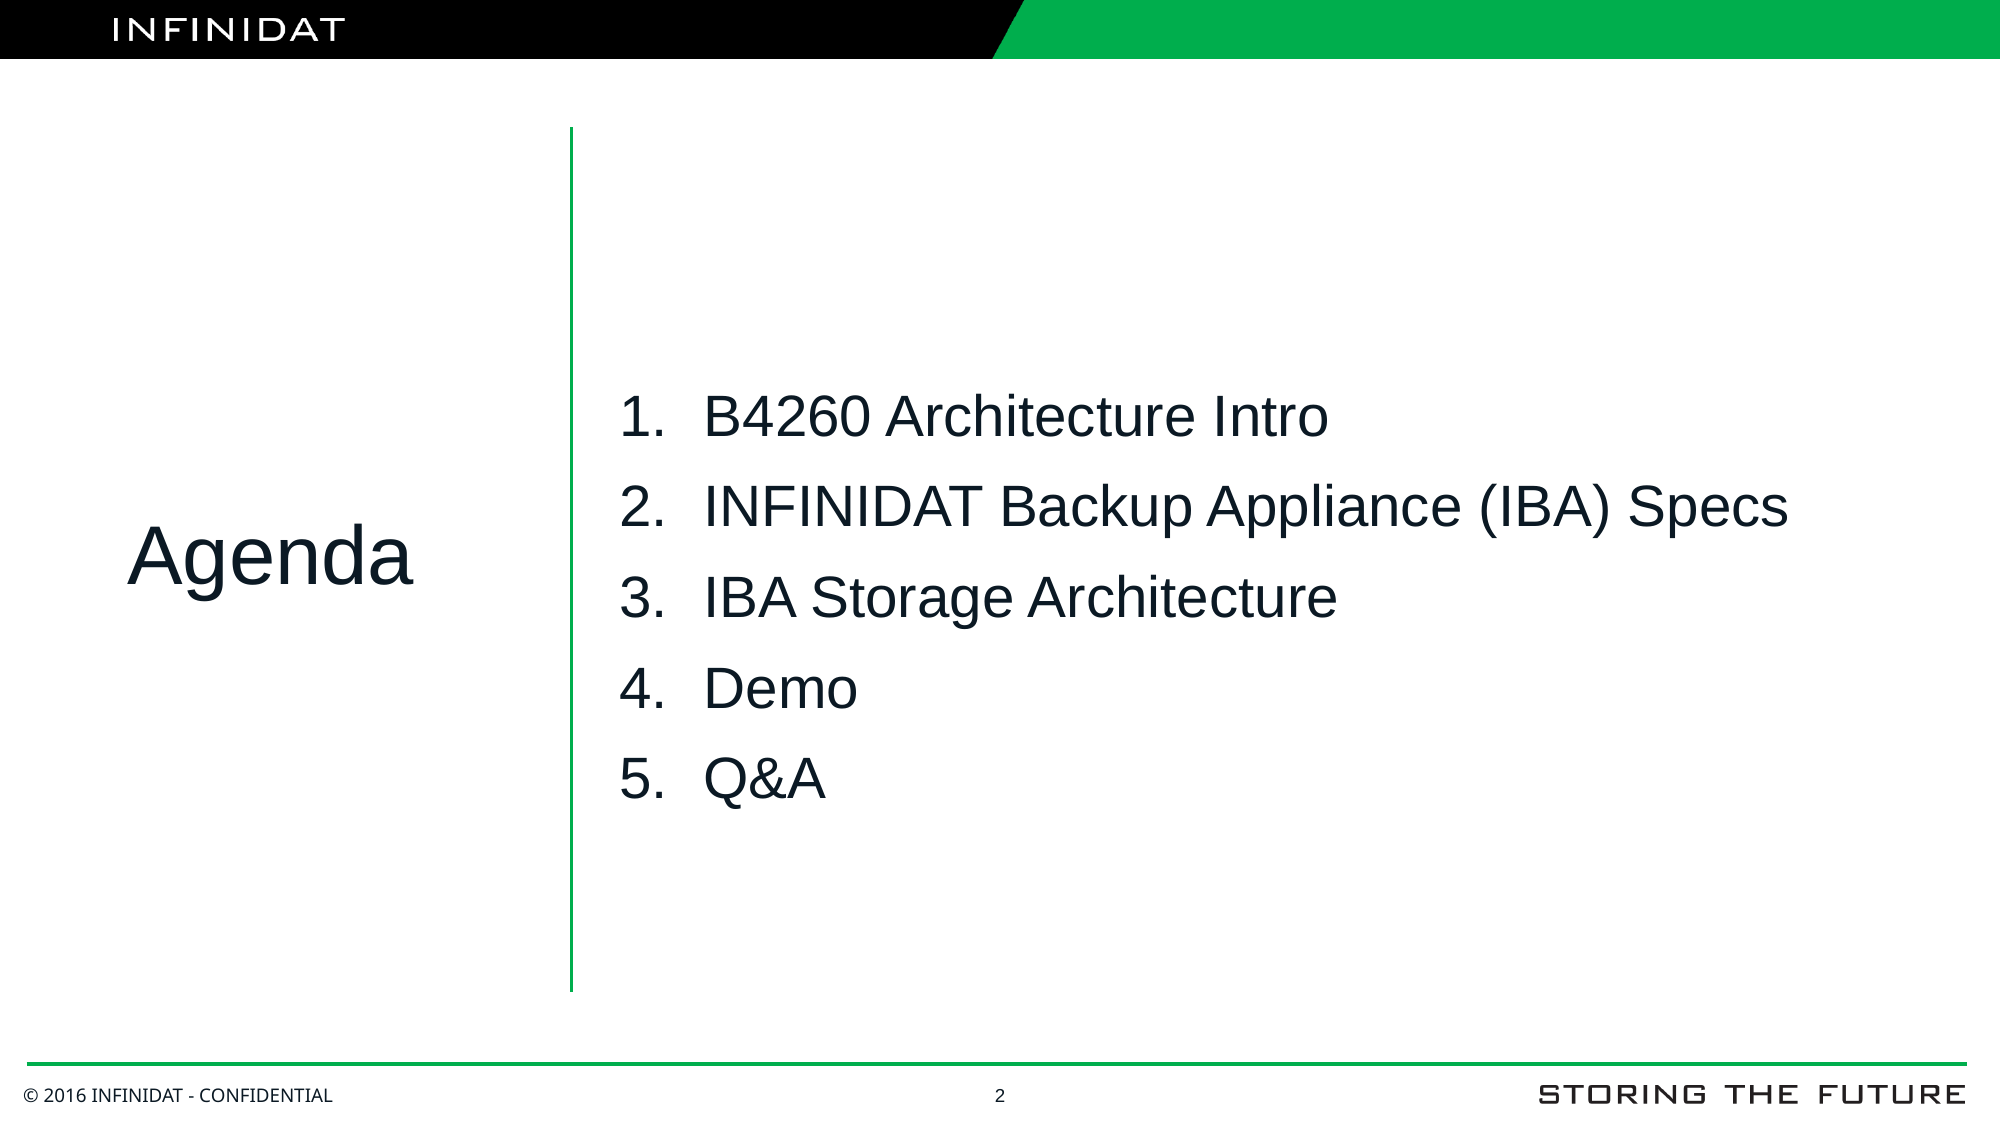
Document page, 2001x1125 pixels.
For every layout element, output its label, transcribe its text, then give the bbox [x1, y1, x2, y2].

slide_number 2 [0, 1063, 2000, 1125]
list B4260 Architecture Intro INFINIDAT Backup Appliance (IBA) Specs IBA Storage Architecture Demo Q&A [604, 160, 2000, 1028]
title Agenda [112, 124, 567, 992]
picture [0, 0, 2000, 59]
